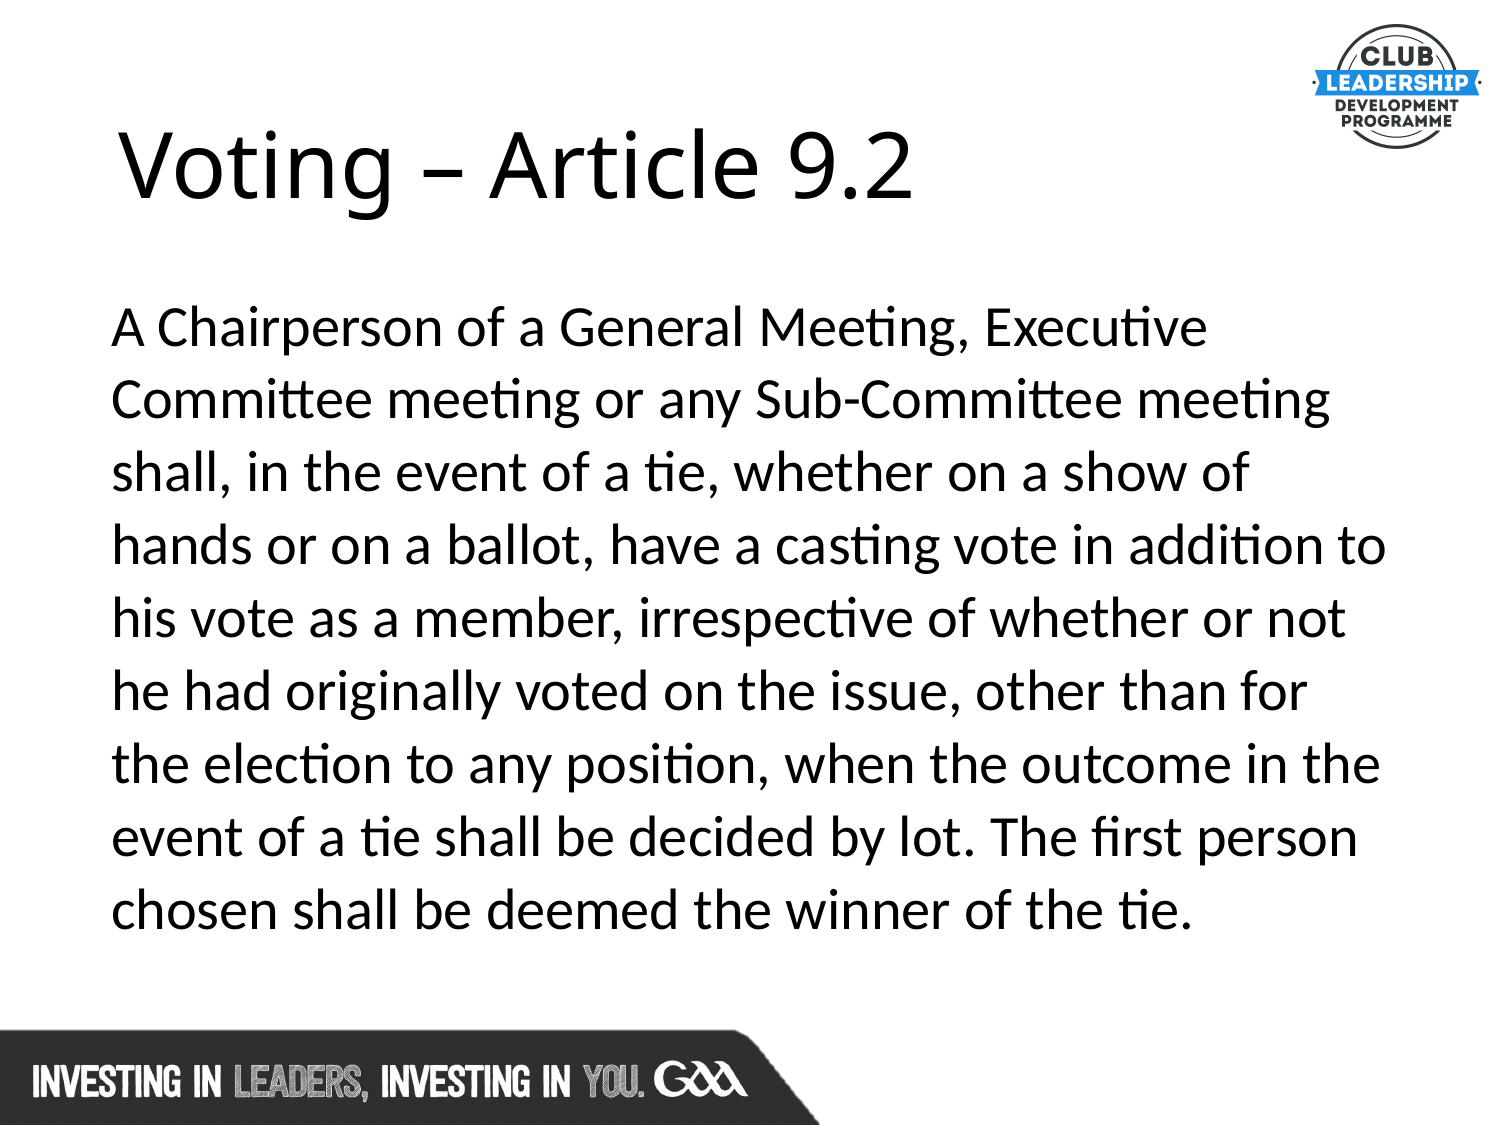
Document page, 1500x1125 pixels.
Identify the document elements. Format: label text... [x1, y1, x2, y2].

title Voting – Article 9.2 [103, 59, 1397, 277]
text_box A Chairperson of a General Meeting, Executive Committee meeting or any Sub-Committee meeting shall, in the event of a tie, whether on a show of hands or on a ballot, have a casting vote in addition to his vote as a member, irrespective of whether or not he had originally voted on the issue, other than for the election to any position, when the outcome in the event of a tie shall be decided by lot. The first person chosen shall be deemed the winner of the tie. [96, 277, 1404, 949]
picture [0, 1013, 1500, 1125]
picture [1312, 24, 1482, 150]
